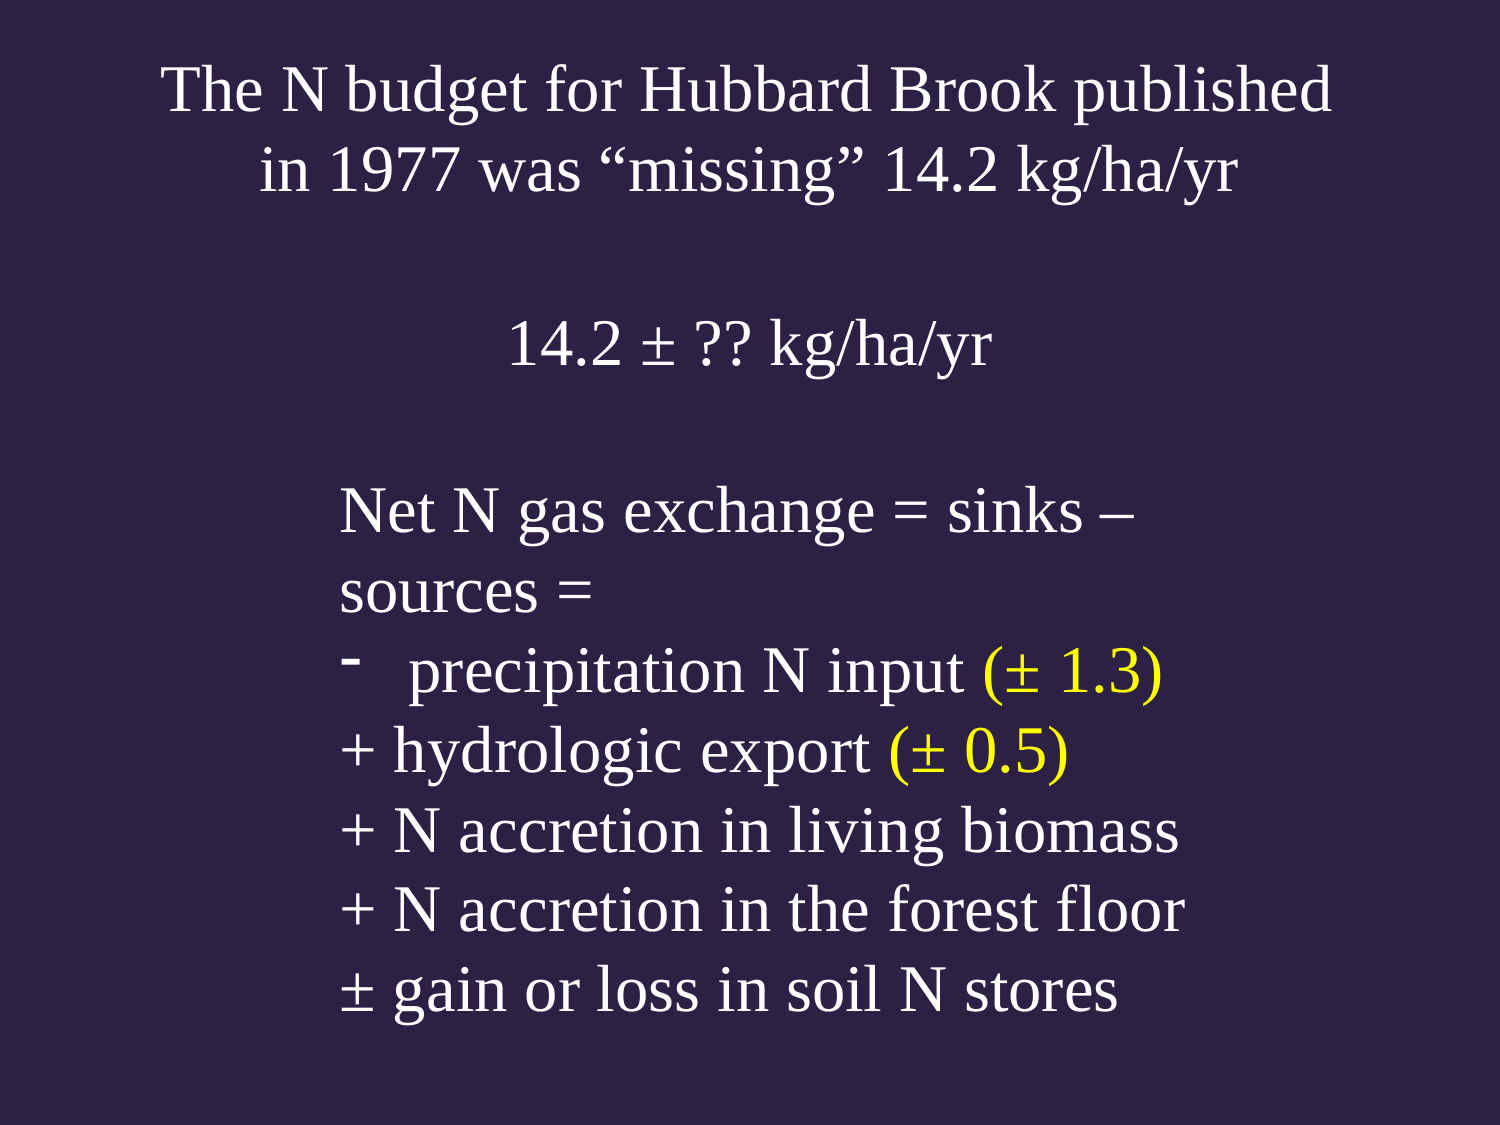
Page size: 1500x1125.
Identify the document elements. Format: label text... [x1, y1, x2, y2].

text_box 14.2 ± ?? kg/ha/yr [87, 291, 1425, 387]
text_box The N budget for Hubbard Brook published in 1977 was “missing” 14.2 kg/ha/yr [87, 37, 1425, 213]
text_box Net N gas exchange = sinks – sources = precipitation N input (± 1.3) + hydrologic export (± 0.5) + N accretion in living biomass + N accretion in the forest floor ± gain or loss in soil N stores [174, 398, 1363, 1125]
